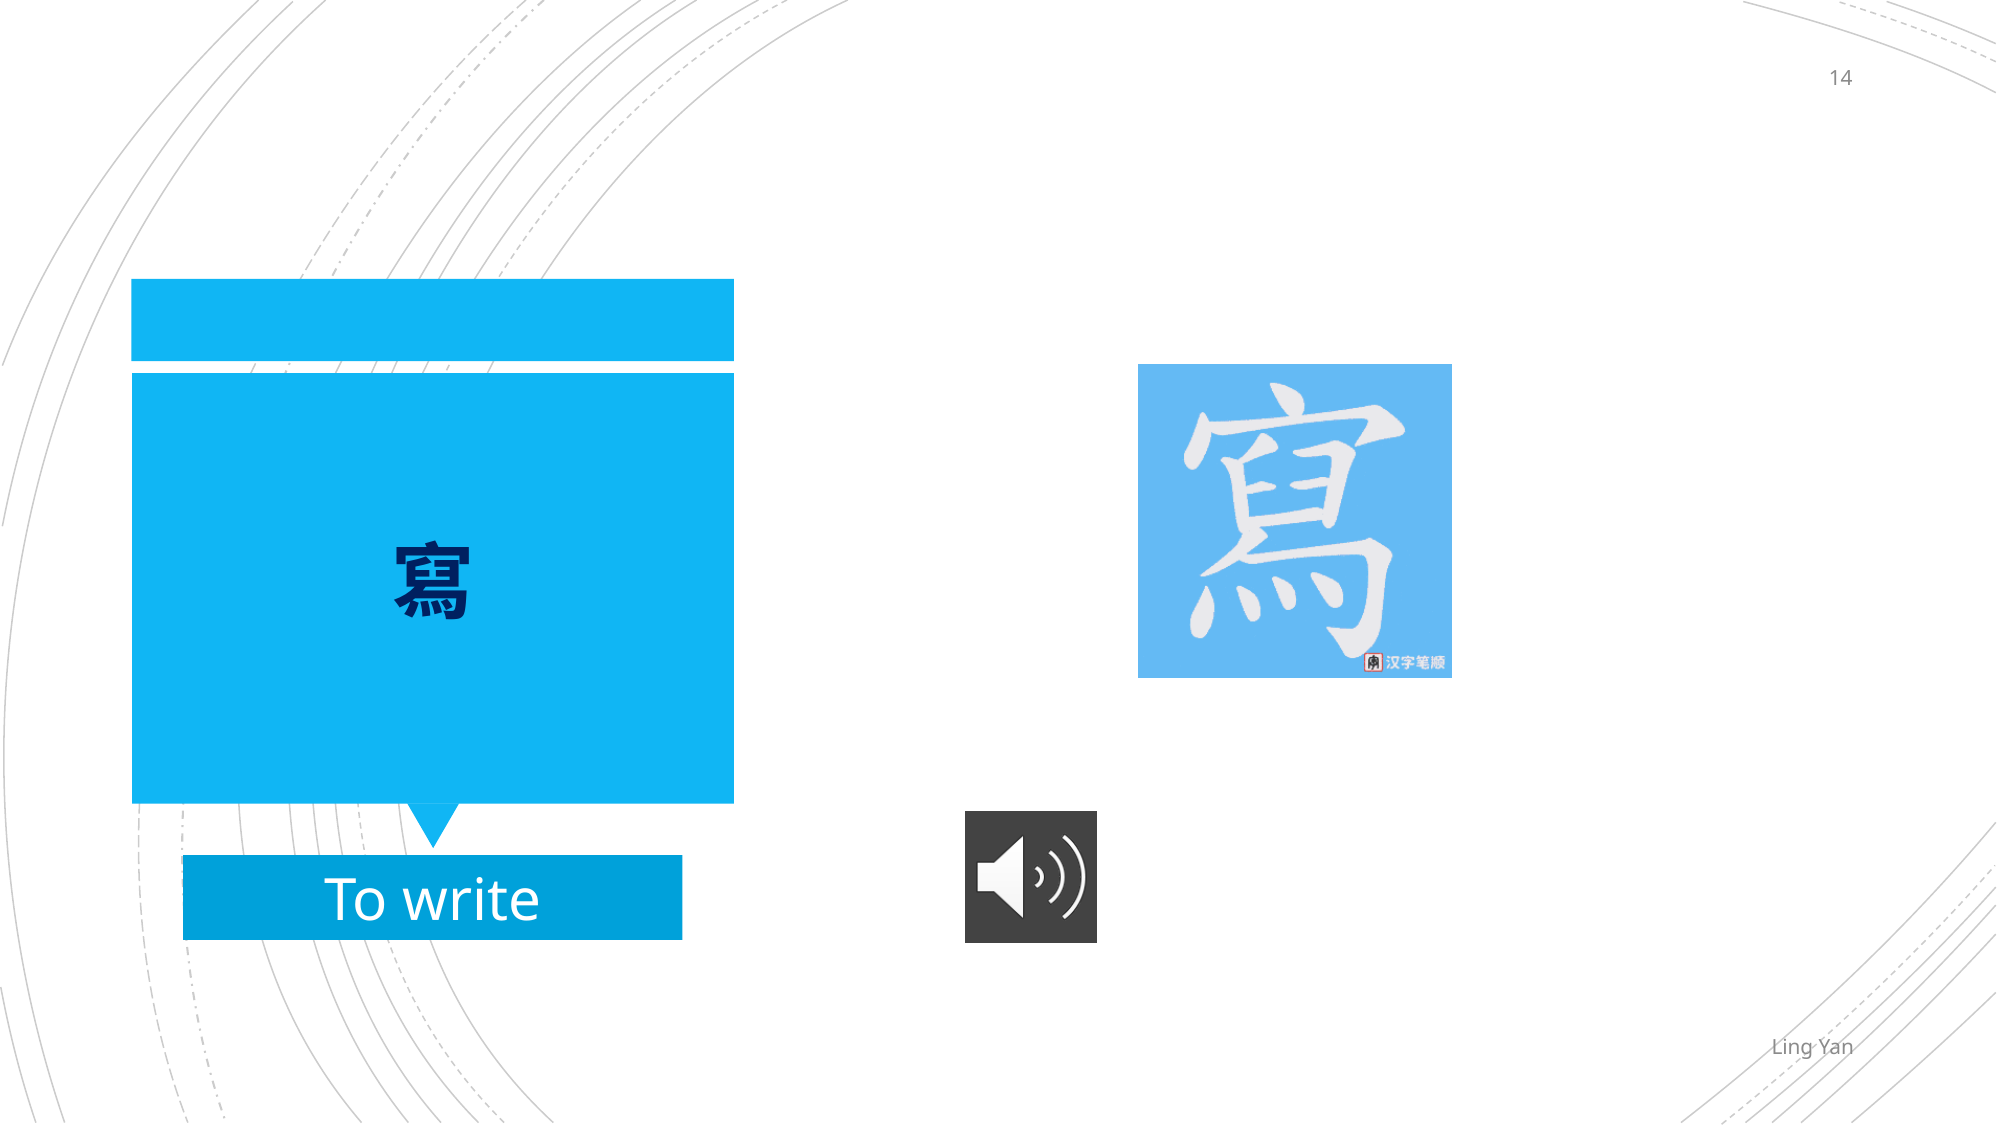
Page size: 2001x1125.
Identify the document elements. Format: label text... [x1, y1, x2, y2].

picture [1138, 364, 1452, 678]
text_box To write [183, 855, 683, 940]
footer Ling Yan [131, 1021, 1869, 1074]
title 寫 [145, 385, 720, 789]
slide_number 14 [1717, 52, 1868, 105]
picture [964, 810, 1099, 944]
